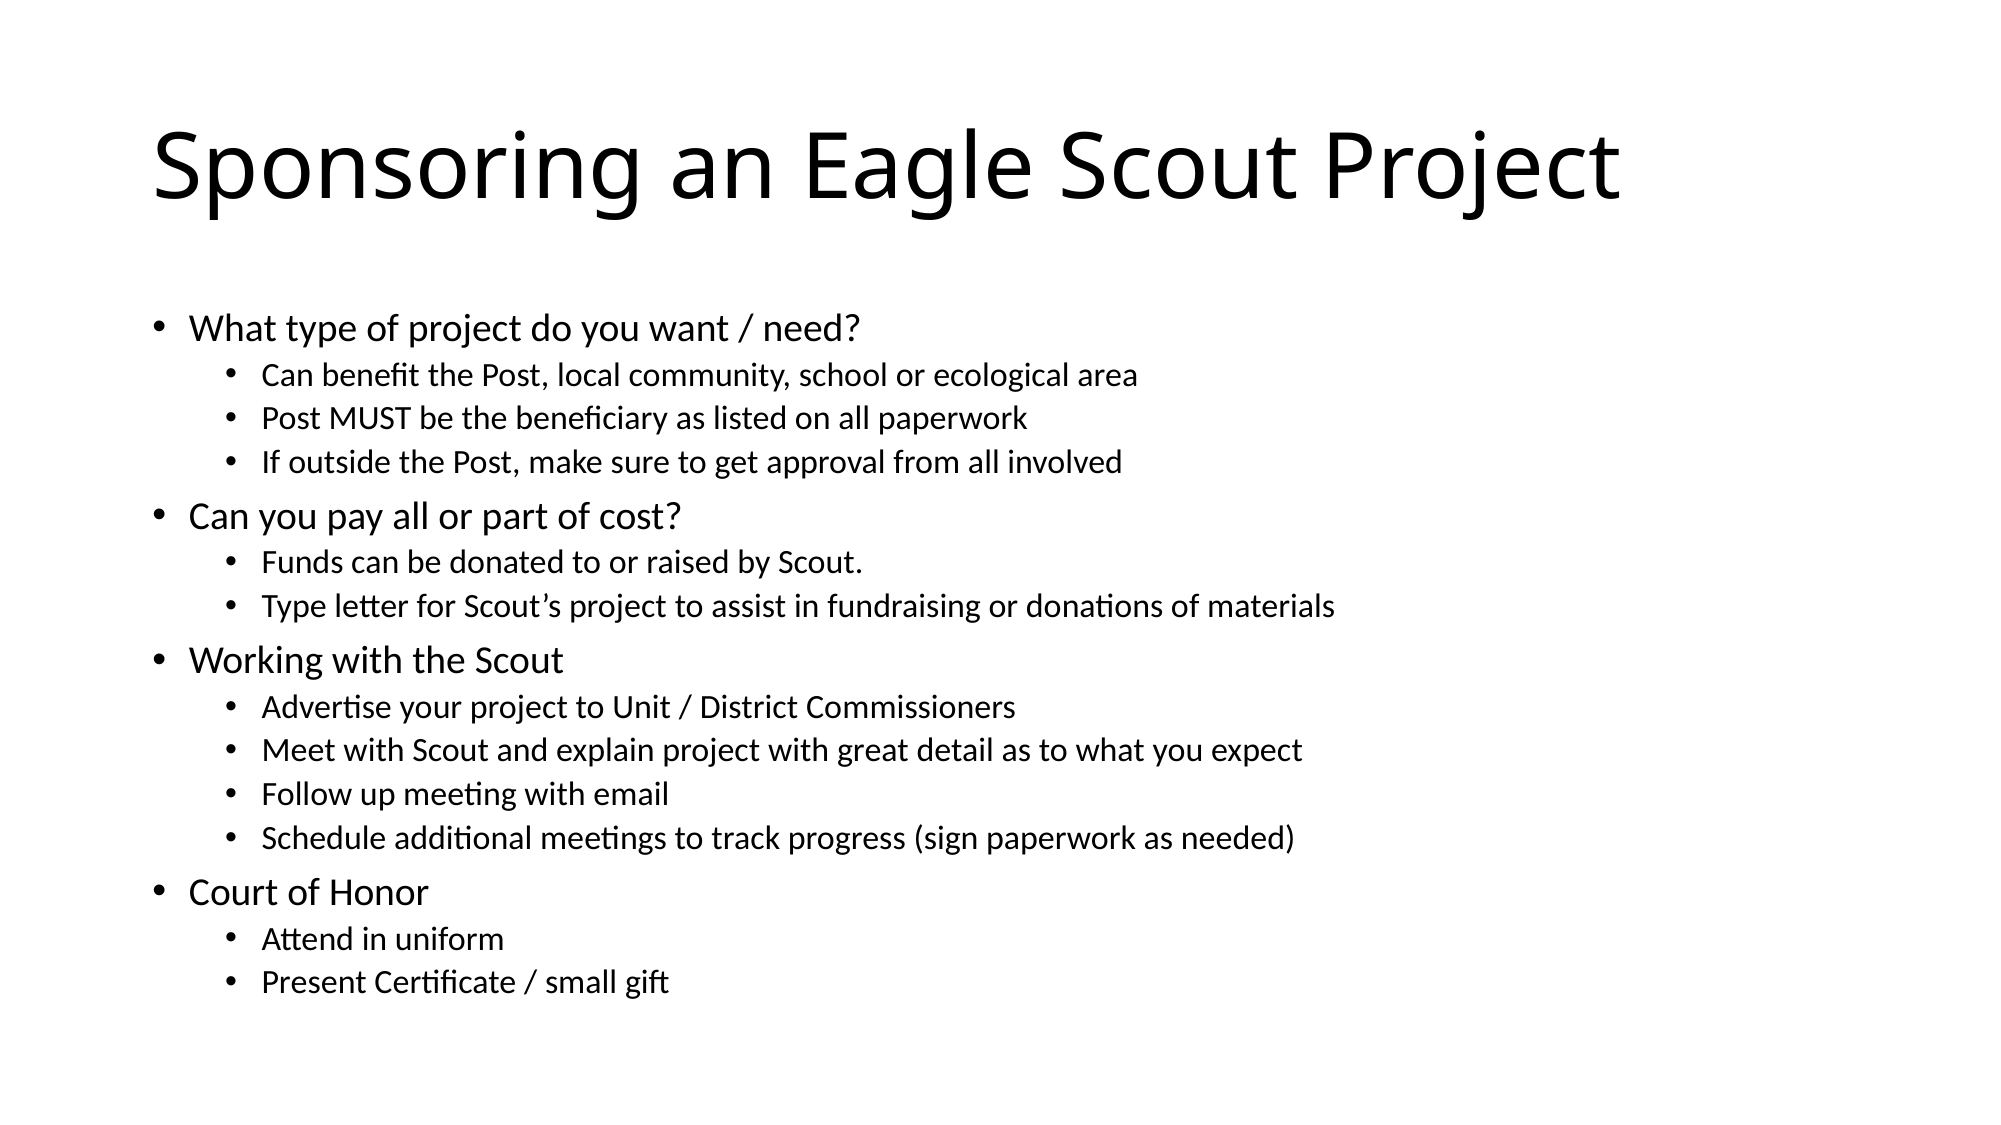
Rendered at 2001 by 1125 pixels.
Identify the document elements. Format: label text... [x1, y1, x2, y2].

title Sponsoring an Eagle Scout Project [137, 59, 1863, 278]
list What type of project do you want / need? Can benefit the Post, local community, school or ecological area Post MUST be the beneficiary as listed on all paperwork If outside the Post, make sure to get approval from all involved Can you pay all or part of cost? Funds can be donated to or raised by Scout. Type letter for Scout’s project to assist in fundraising or donations of materials Working with the Scout Advertise your project to Unit / District Commissioners Meet with Scout and explain project with great detail as to what you expect Follow up meeting with email Schedule additional meetings to track progress (sign paperwork as needed) Court of Honor Attend in uniform Present Certificate / small gift [137, 299, 1863, 1014]
